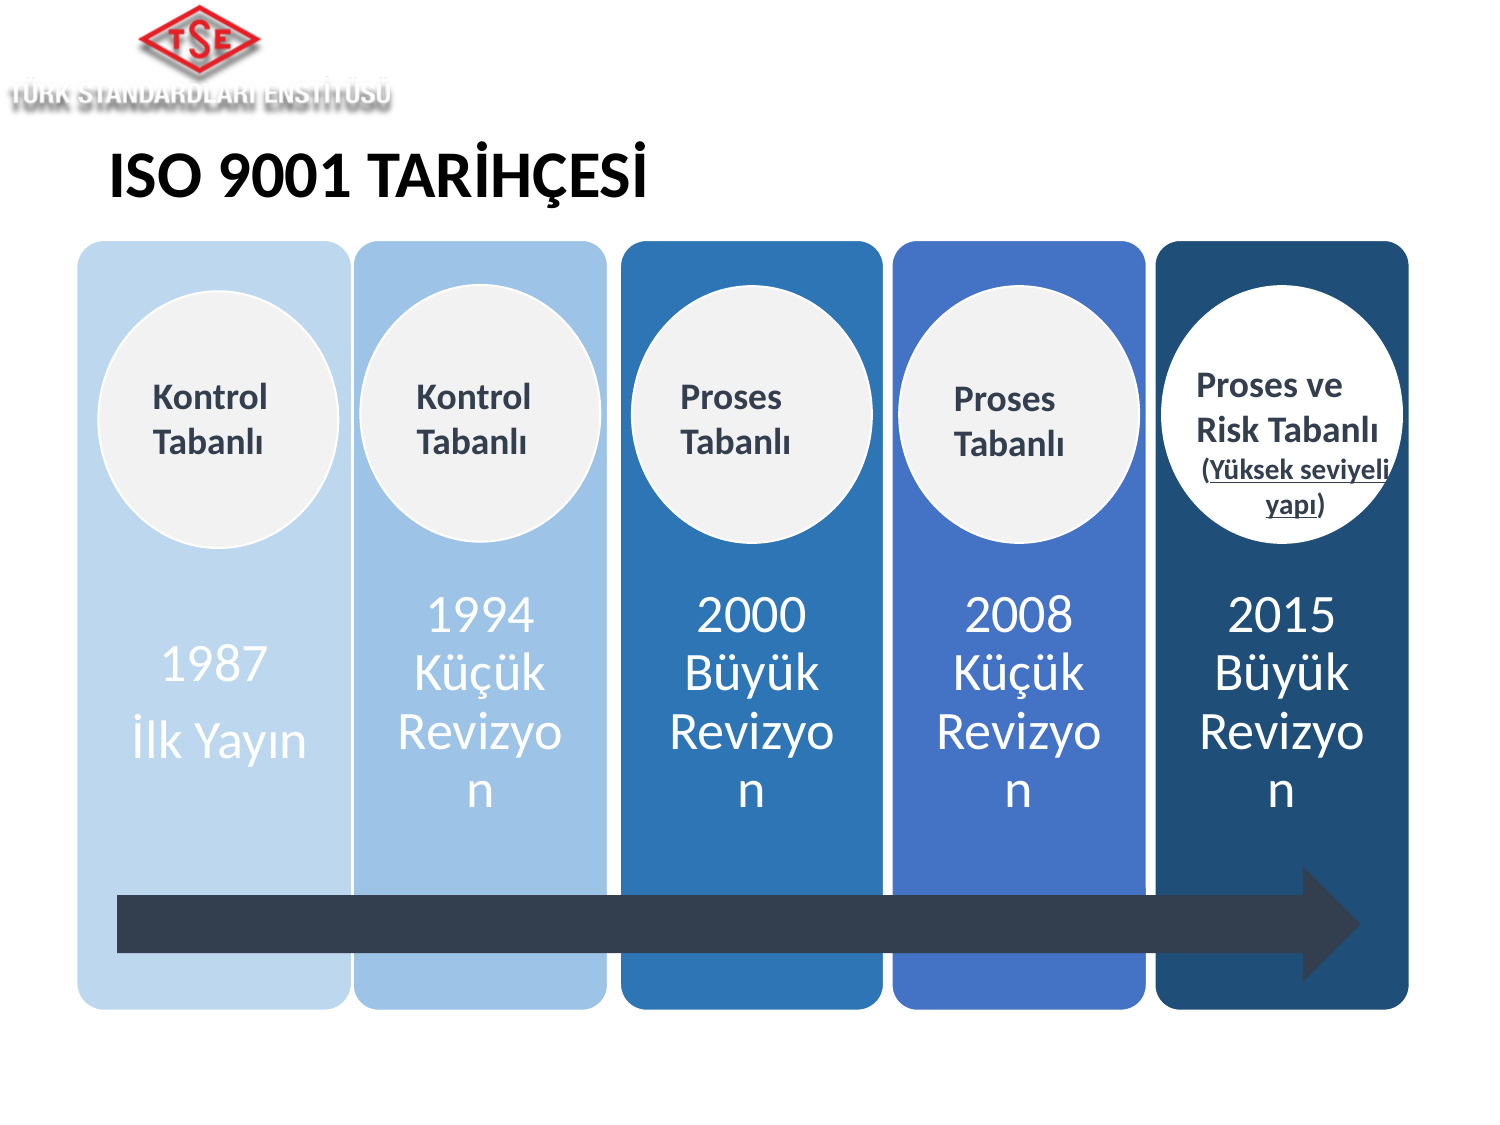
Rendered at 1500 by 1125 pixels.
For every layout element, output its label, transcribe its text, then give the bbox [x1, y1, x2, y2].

title ISO 9001 TARİHÇESİ [93, 67, 1387, 239]
picture [0, 0, 400, 126]
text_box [73, 239, 1410, 1011]
